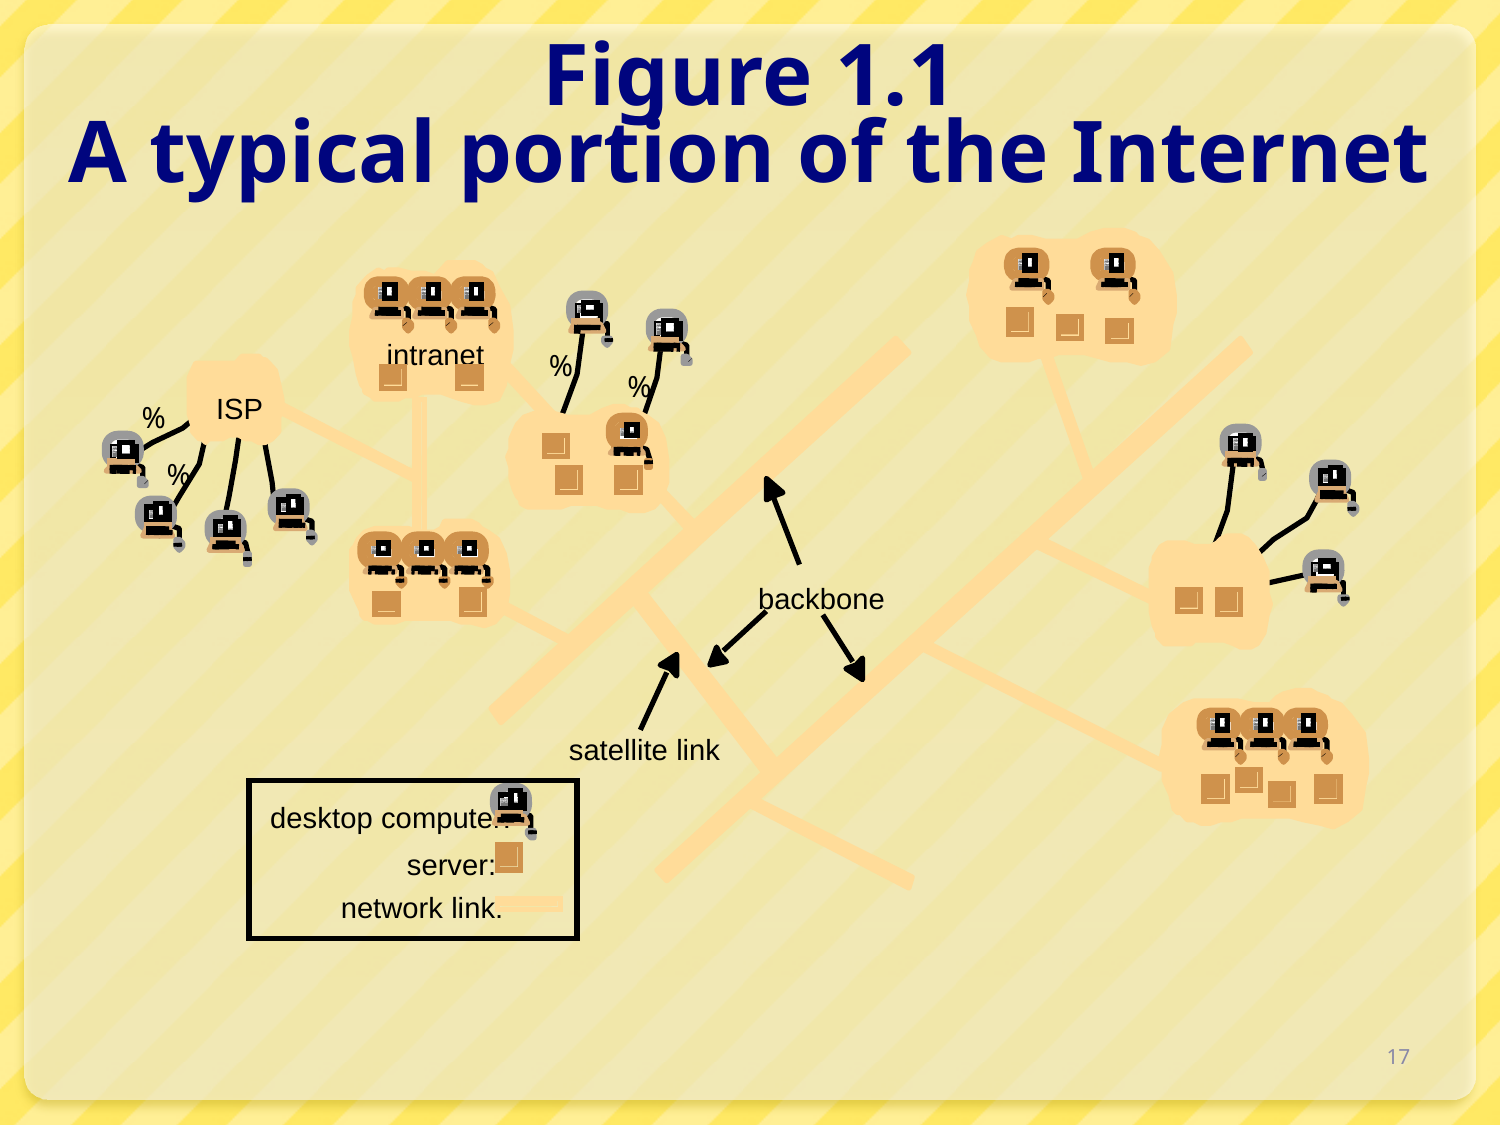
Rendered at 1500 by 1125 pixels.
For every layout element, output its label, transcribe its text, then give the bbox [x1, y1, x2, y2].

slide_number 17 [1074, 1019, 1425, 1080]
title Figure 1.1 A typical portion of the Internet [50, 37, 1450, 213]
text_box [106, 230, 1367, 939]
